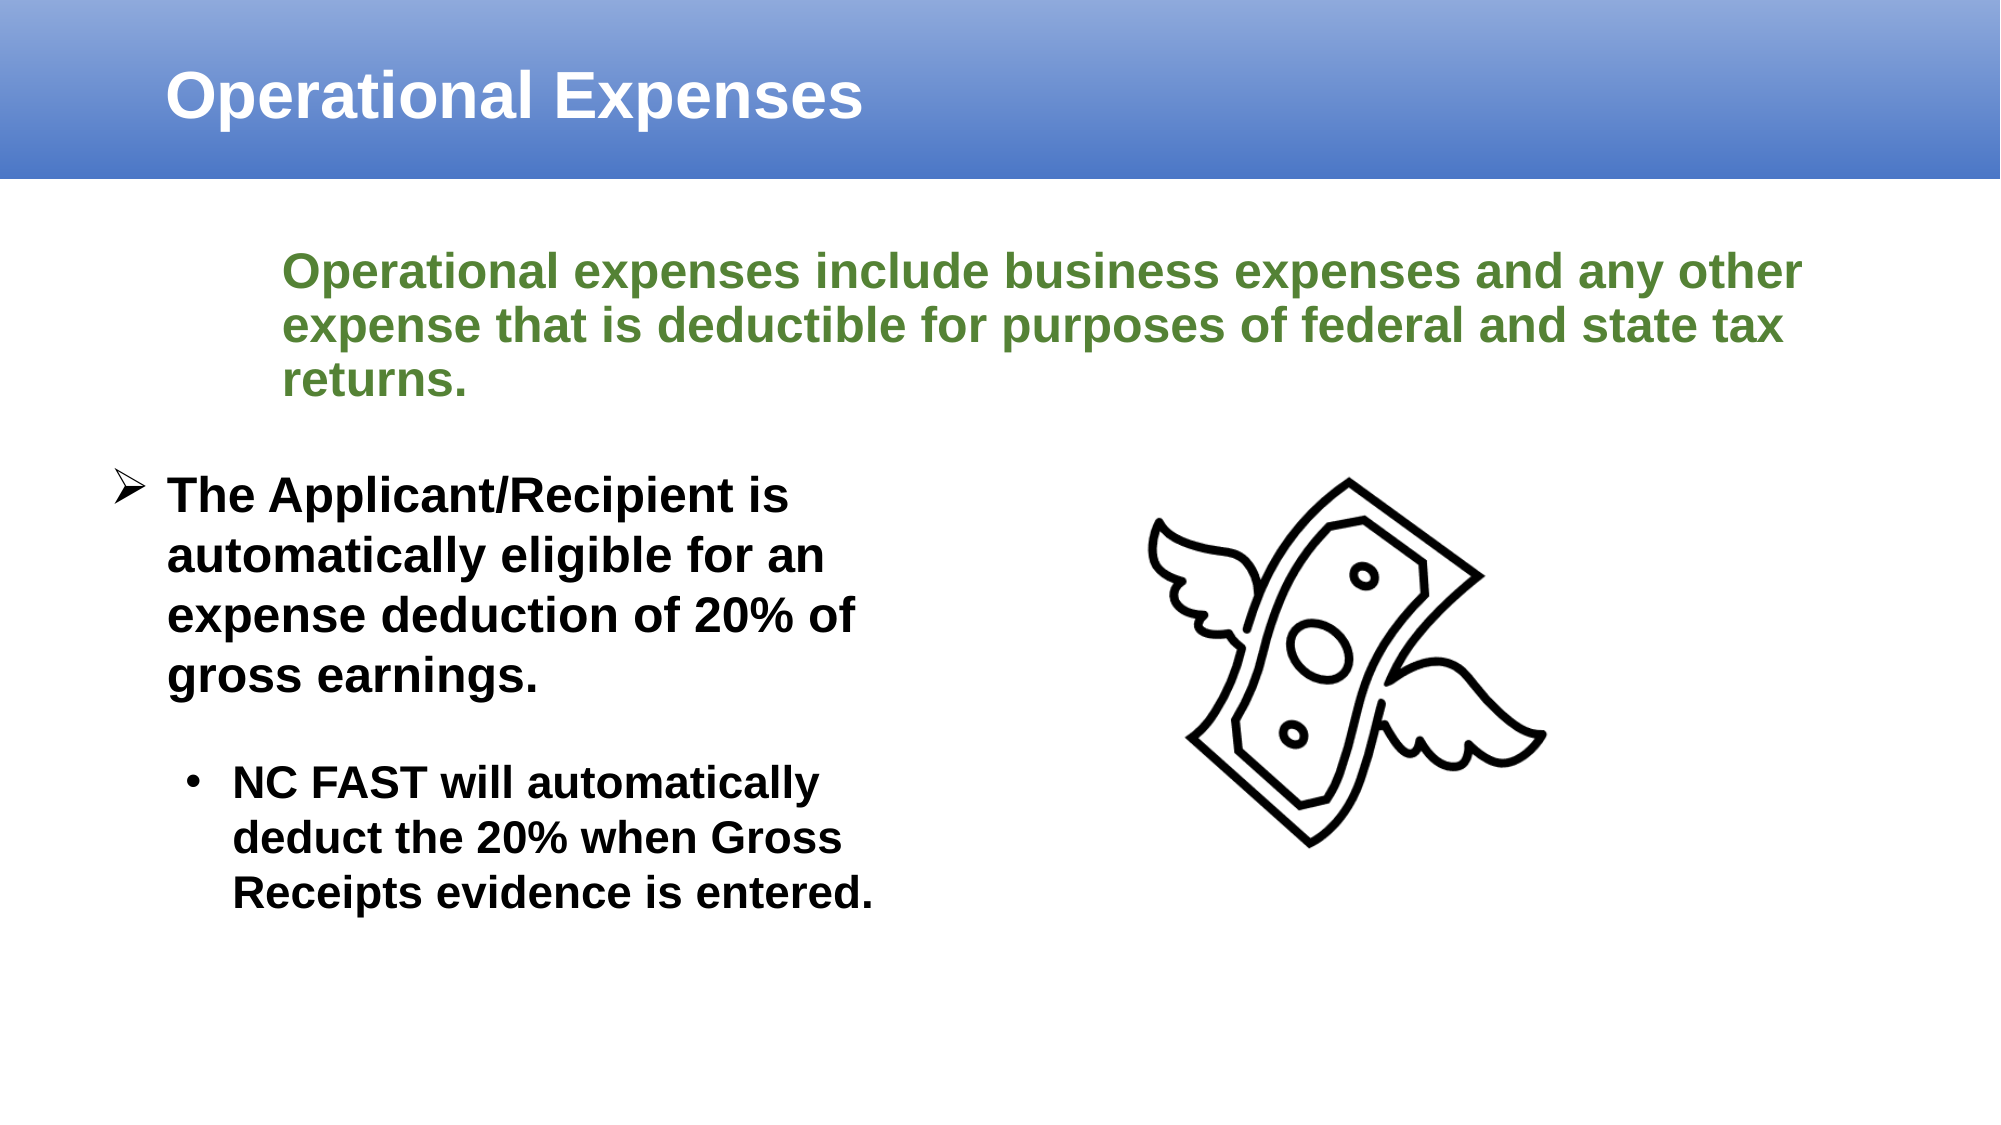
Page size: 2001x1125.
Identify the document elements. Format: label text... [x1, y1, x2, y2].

title Operational Expenses [0, 0, 2000, 179]
text_box The Applicant/Recipient is automatically eligible for an expense deduction of 20% of gross earnings. NC FAST will automatically deduct the 20% when Gross Receipts evidence is entered. [95, 455, 895, 1016]
picture [1140, 455, 1556, 871]
list Operational expenses include business expenses and any other expense that is deductible for purposes of federal and state tax returns. [266, 237, 2000, 390]
